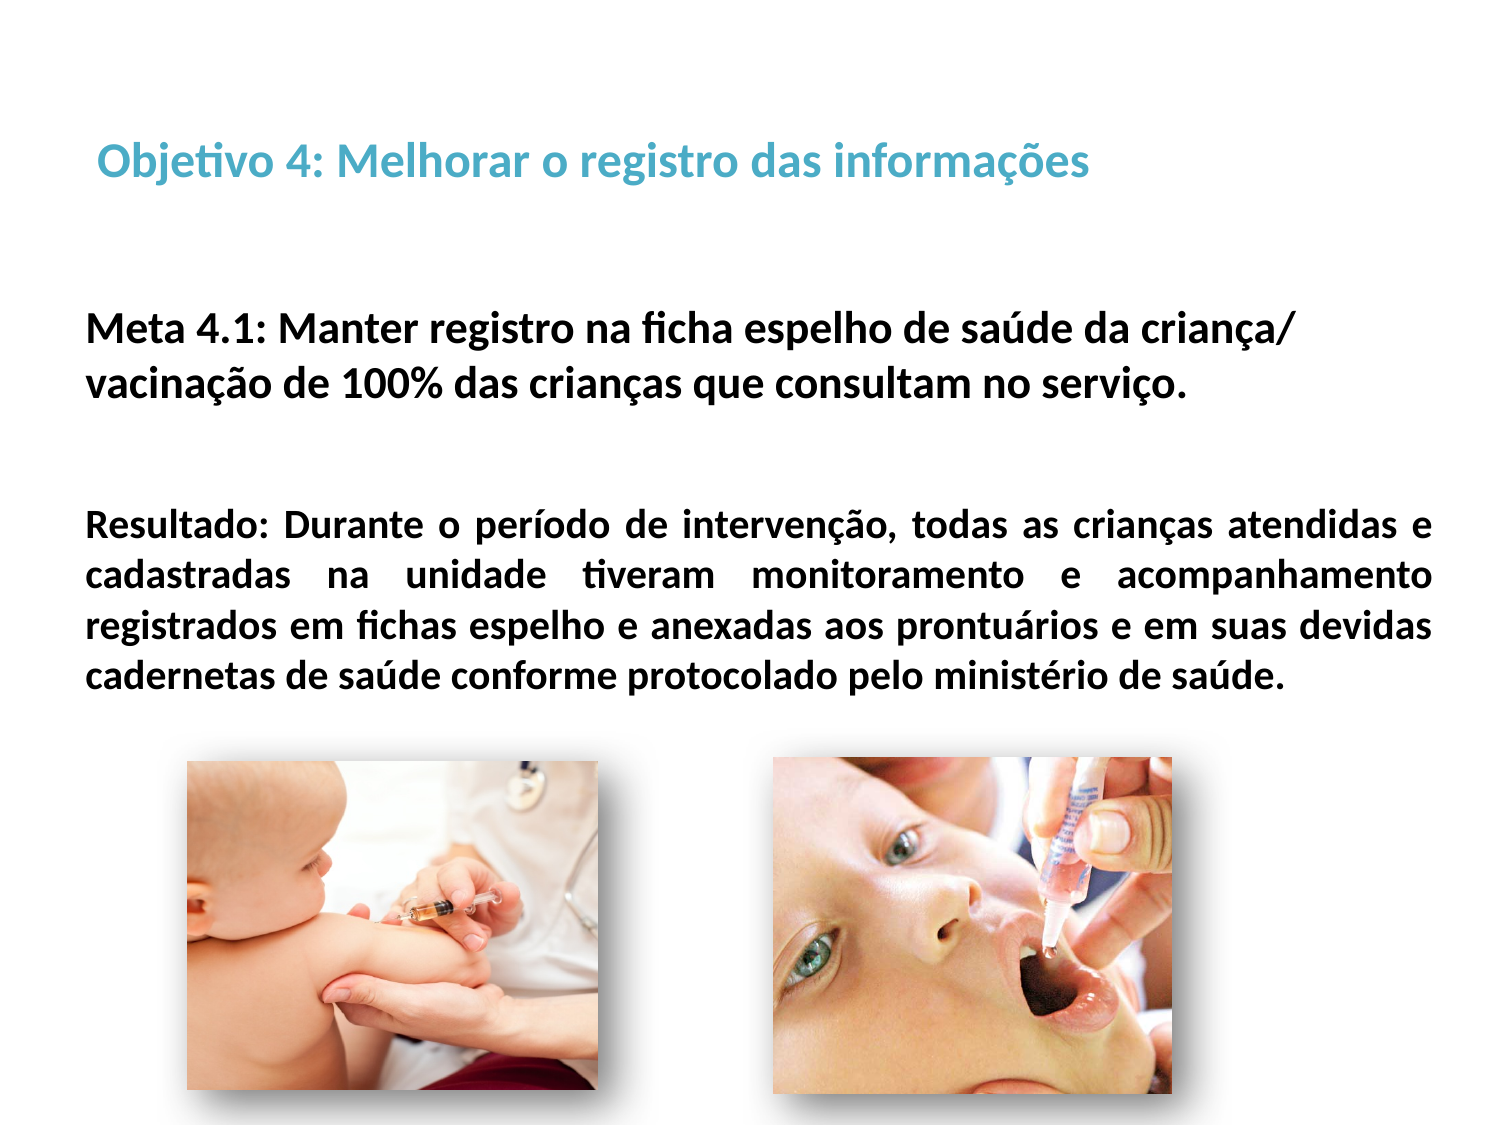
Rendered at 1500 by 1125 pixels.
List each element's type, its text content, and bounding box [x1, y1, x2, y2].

list Meta 4.1: Manter registro na ficha espelho de saúde da criança/ vacinação de 100% das crianças que consultam no serviço. Resultado: Durante o período de intervenção, todas as crianças atendidas e cadastradas na unidade tiveram monitoramento e acompanhamento registrados em fichas espelho e anexadas aos prontuários e em suas devidas cadernetas de saúde conforme protocolado pelo ministério de saúde. [70, 210, 1449, 954]
picture [187, 761, 598, 1090]
title Objetivo 4: Melhorar o registro das informações [82, 93, 1432, 210]
picture [773, 757, 1173, 1094]
